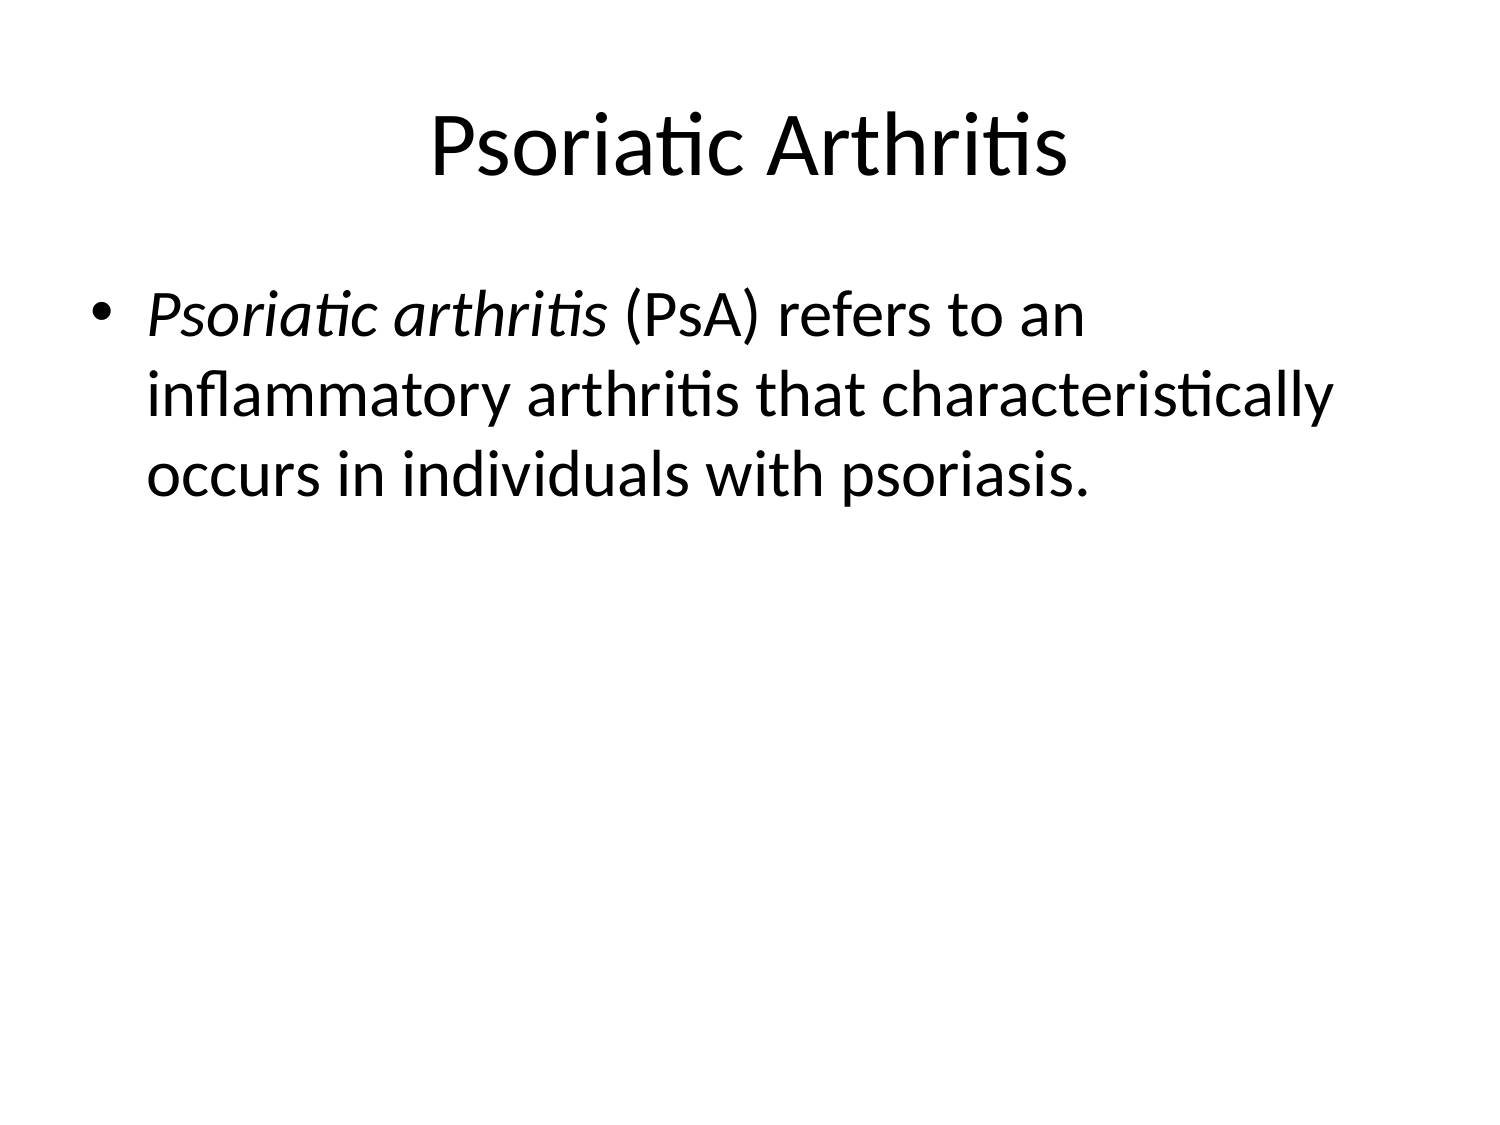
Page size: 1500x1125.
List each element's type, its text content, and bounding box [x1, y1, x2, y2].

list Psoriatic arthritis (PsA) refers to an inflammatory arthritis that characteristically occurs in individuals with psoriasis. [75, 262, 1425, 1005]
title Psoriatic Arthritis [75, 45, 1425, 233]
